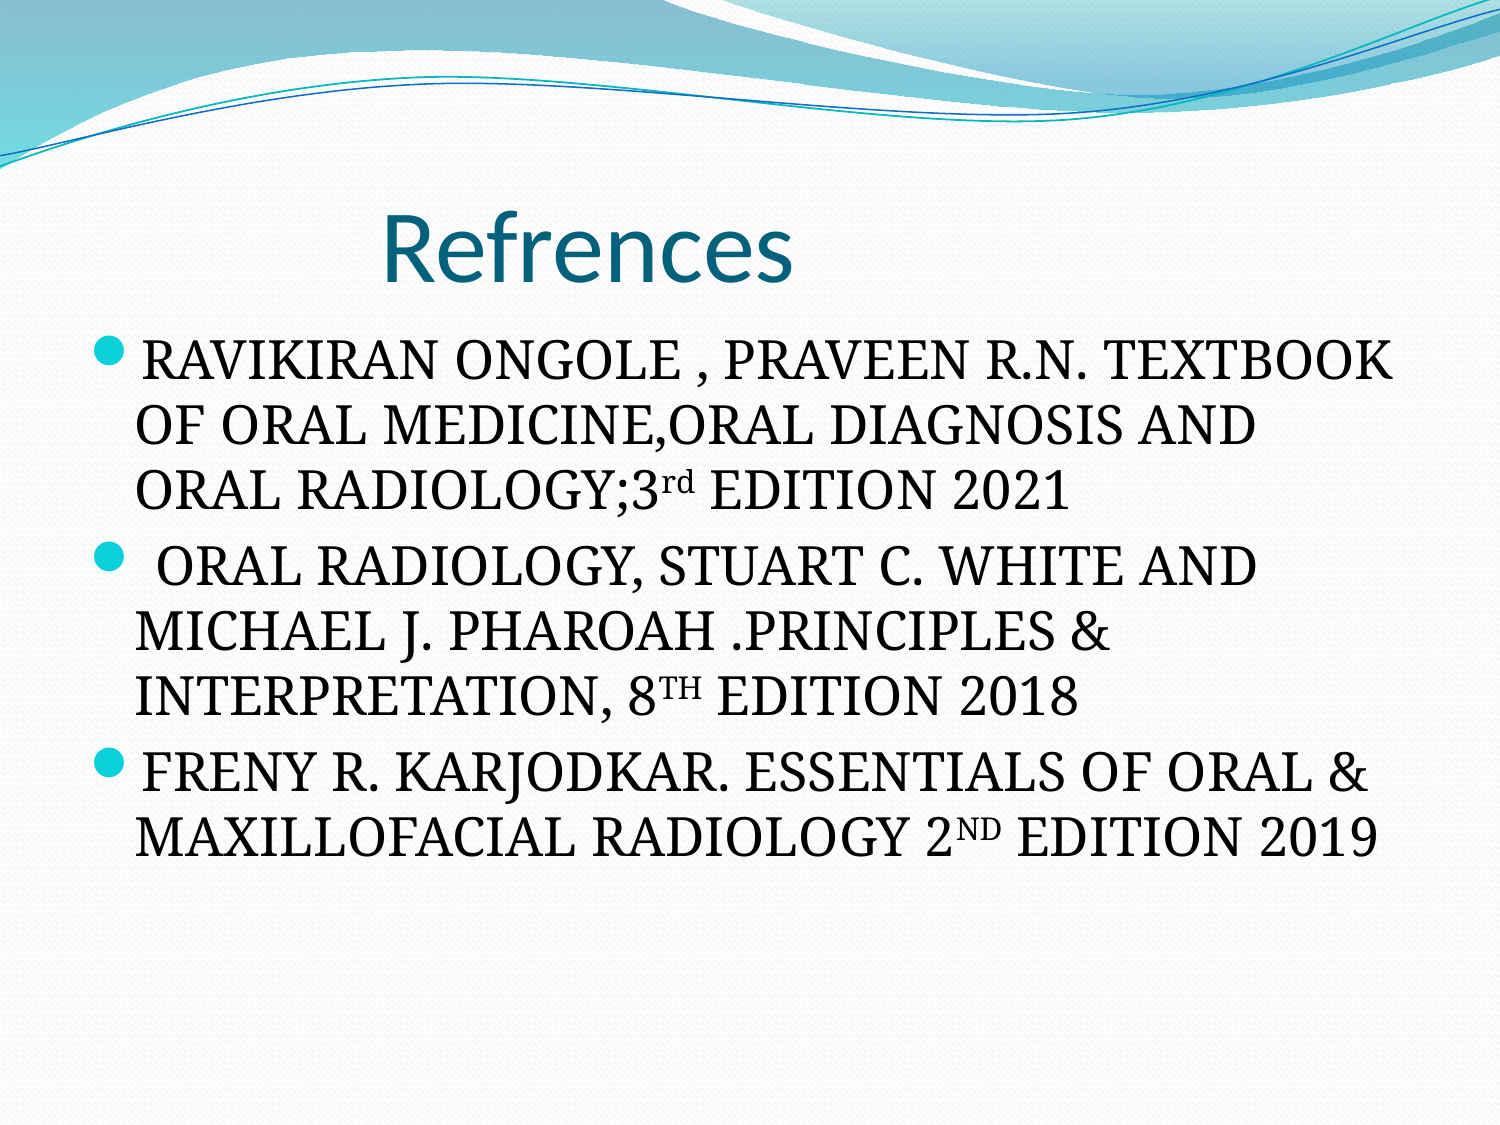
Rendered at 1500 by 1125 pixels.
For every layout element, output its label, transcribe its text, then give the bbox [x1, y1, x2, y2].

list RAVIKIRAN ONGOLE , PRAVEEN R.N. TEXTBOOK OF ORAL MEDICINE,ORAL DIAGNOSIS AND ORAL RADIOLOGY;3rd EDITION 2021 ORAL RADIOLOGY, STUART C. WHITE AND MICHAEL J. PHAROAH .PRINCIPLES & INTERPRETATION, 8TH EDITION 2018 FRENY R. KARJODKAR. ESSENTIALS OF ORAL & MAXILLOFACIAL RADIOLOGY 2ND EDITION 2019 [75, 317, 1425, 1038]
title Refrences [75, 115, 1425, 303]
